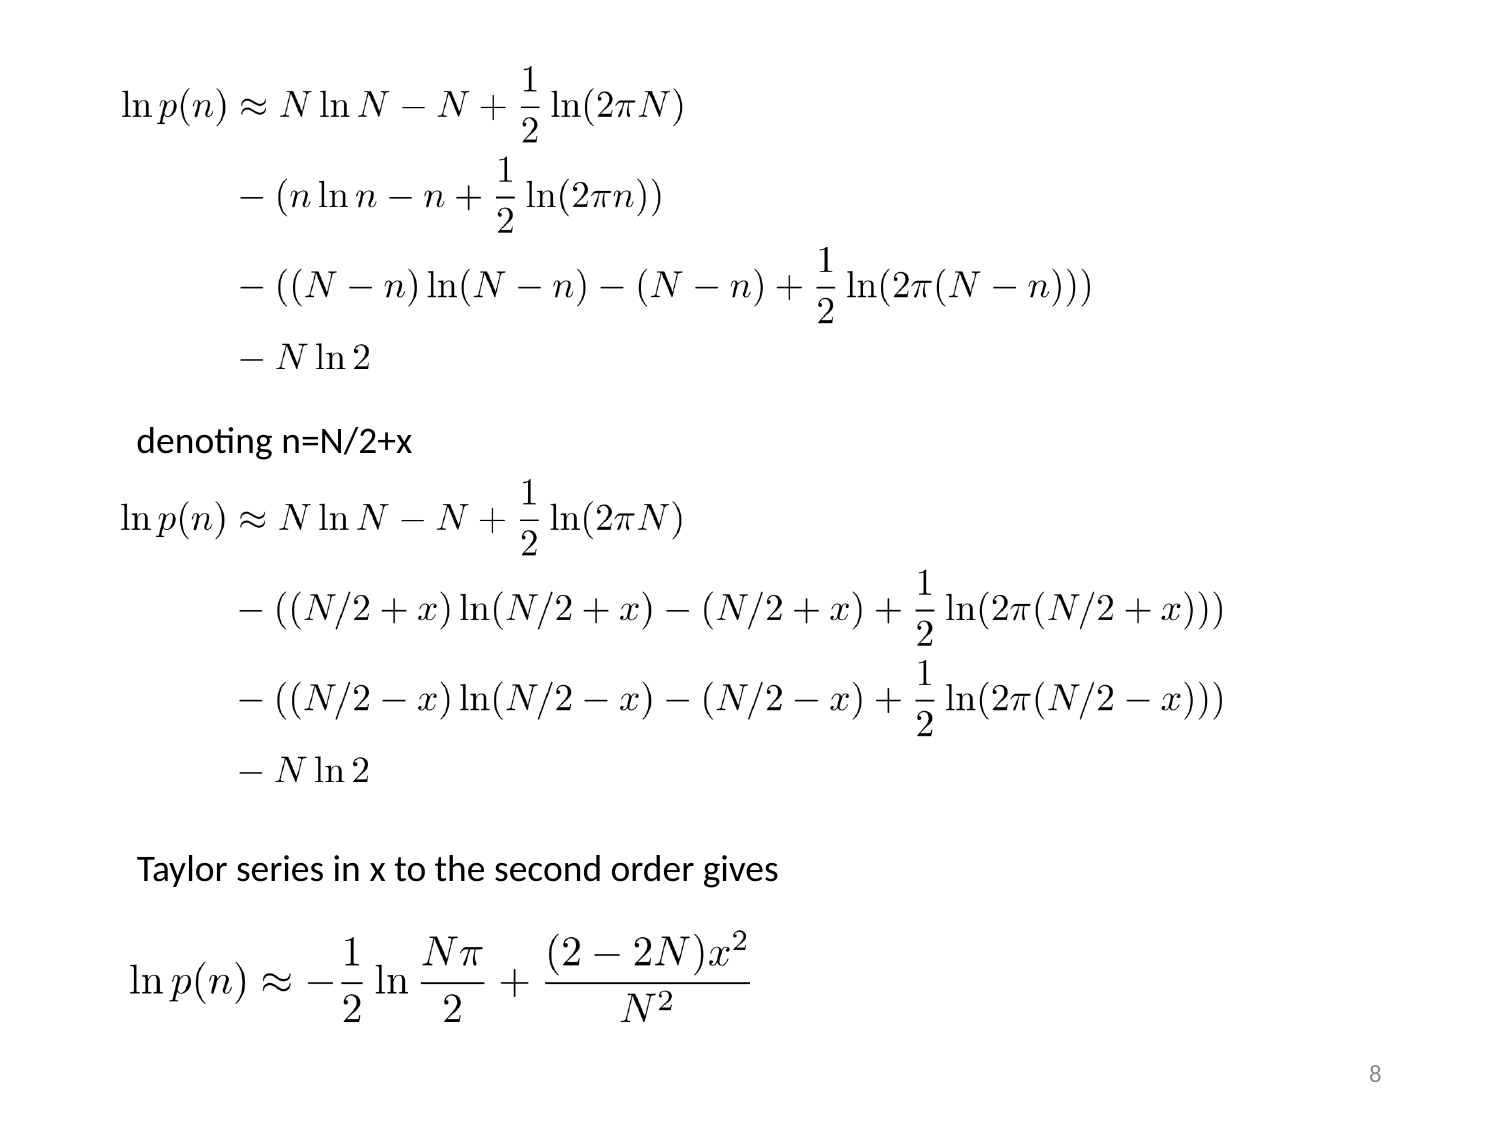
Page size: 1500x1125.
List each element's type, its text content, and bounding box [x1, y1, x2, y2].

text_box Taylor series in x to the second order gives [122, 836, 1222, 896]
picture [121, 479, 1222, 782]
picture [121, 66, 1090, 369]
picture [130, 930, 750, 1022]
slide_number 8 [1059, 1042, 1397, 1103]
text_box denoting n=N/2+x [121, 408, 845, 469]
